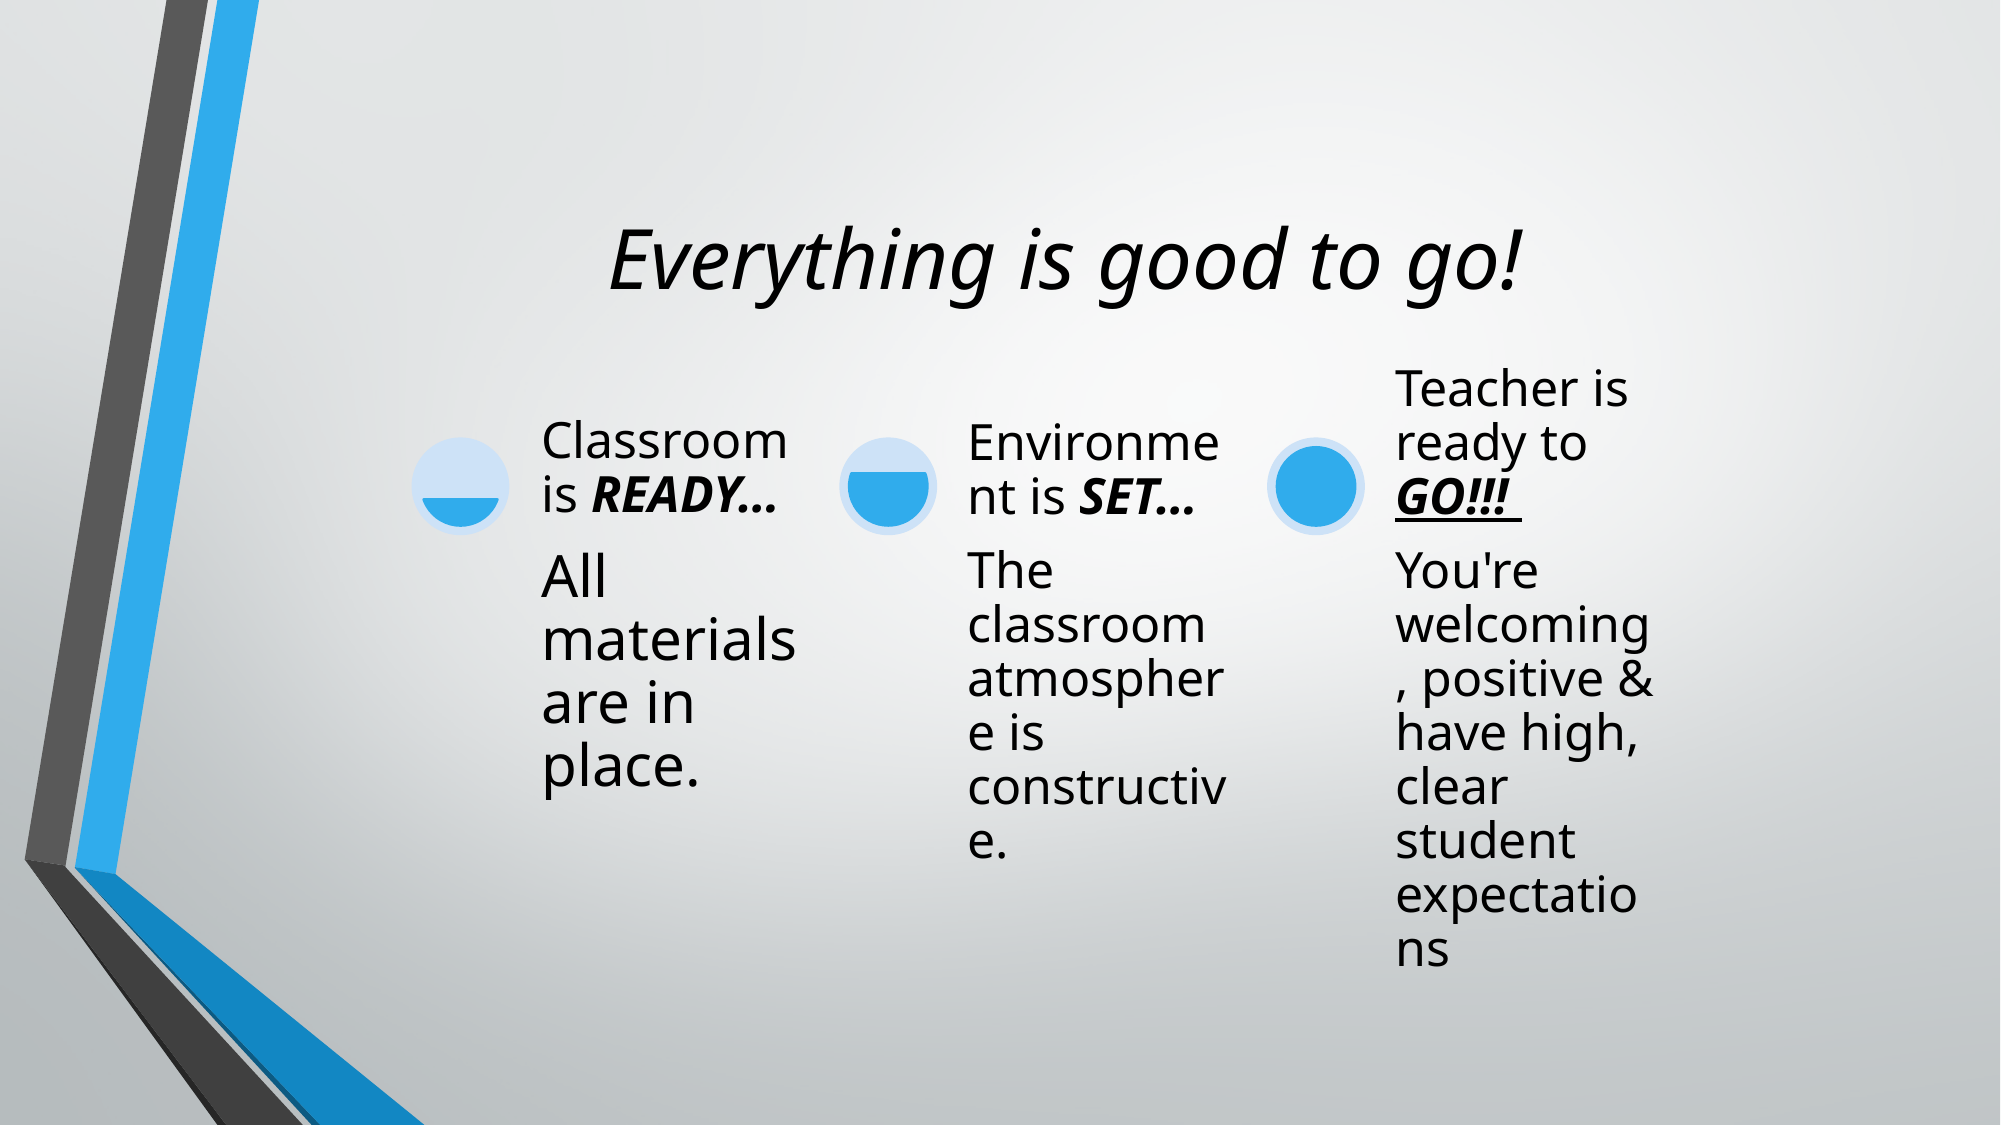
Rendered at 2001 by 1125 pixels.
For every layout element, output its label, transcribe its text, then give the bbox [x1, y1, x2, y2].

title Everything is good to go! [243, 112, 1887, 400]
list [410, 437, 1676, 985]
